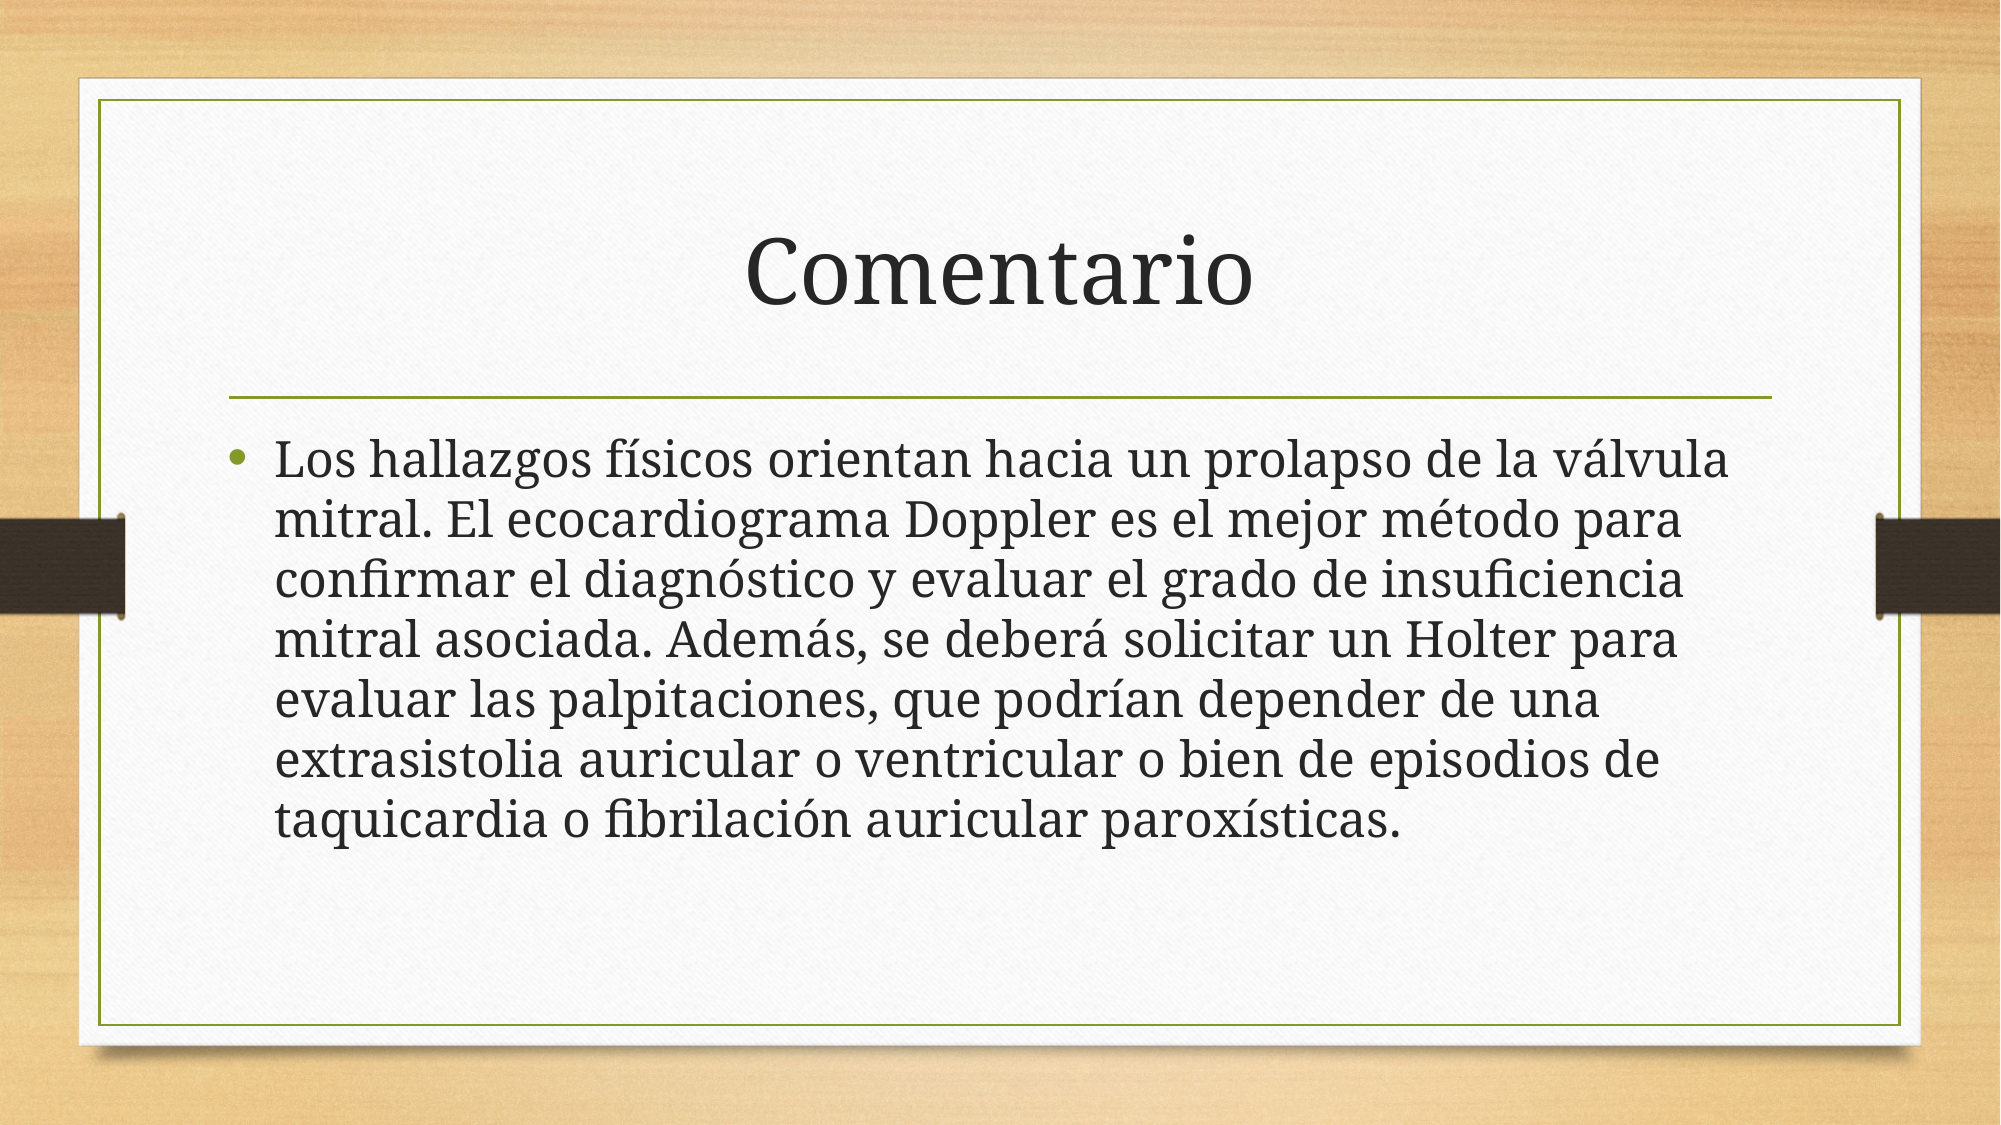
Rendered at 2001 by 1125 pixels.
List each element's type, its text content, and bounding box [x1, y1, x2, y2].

list Los hallazgos físicos orientan hacia un prolapso de la válvula mitral. El ecocardiograma Doppler es el mejor método para confirmar el diagnóstico y evaluar el grado de insuficiencia mitral asociada. Además, se deberá solicitar un Holter para evaluar las palpitaciones, que podrían depender de una extrasistolia auricular o ventricular o bien de episodios de taquicardia o fibrilación auricular paroxísticas. [212, 419, 1788, 964]
title Comentario [212, 161, 1788, 375]
picture [0, 0, 2001, 1125]
